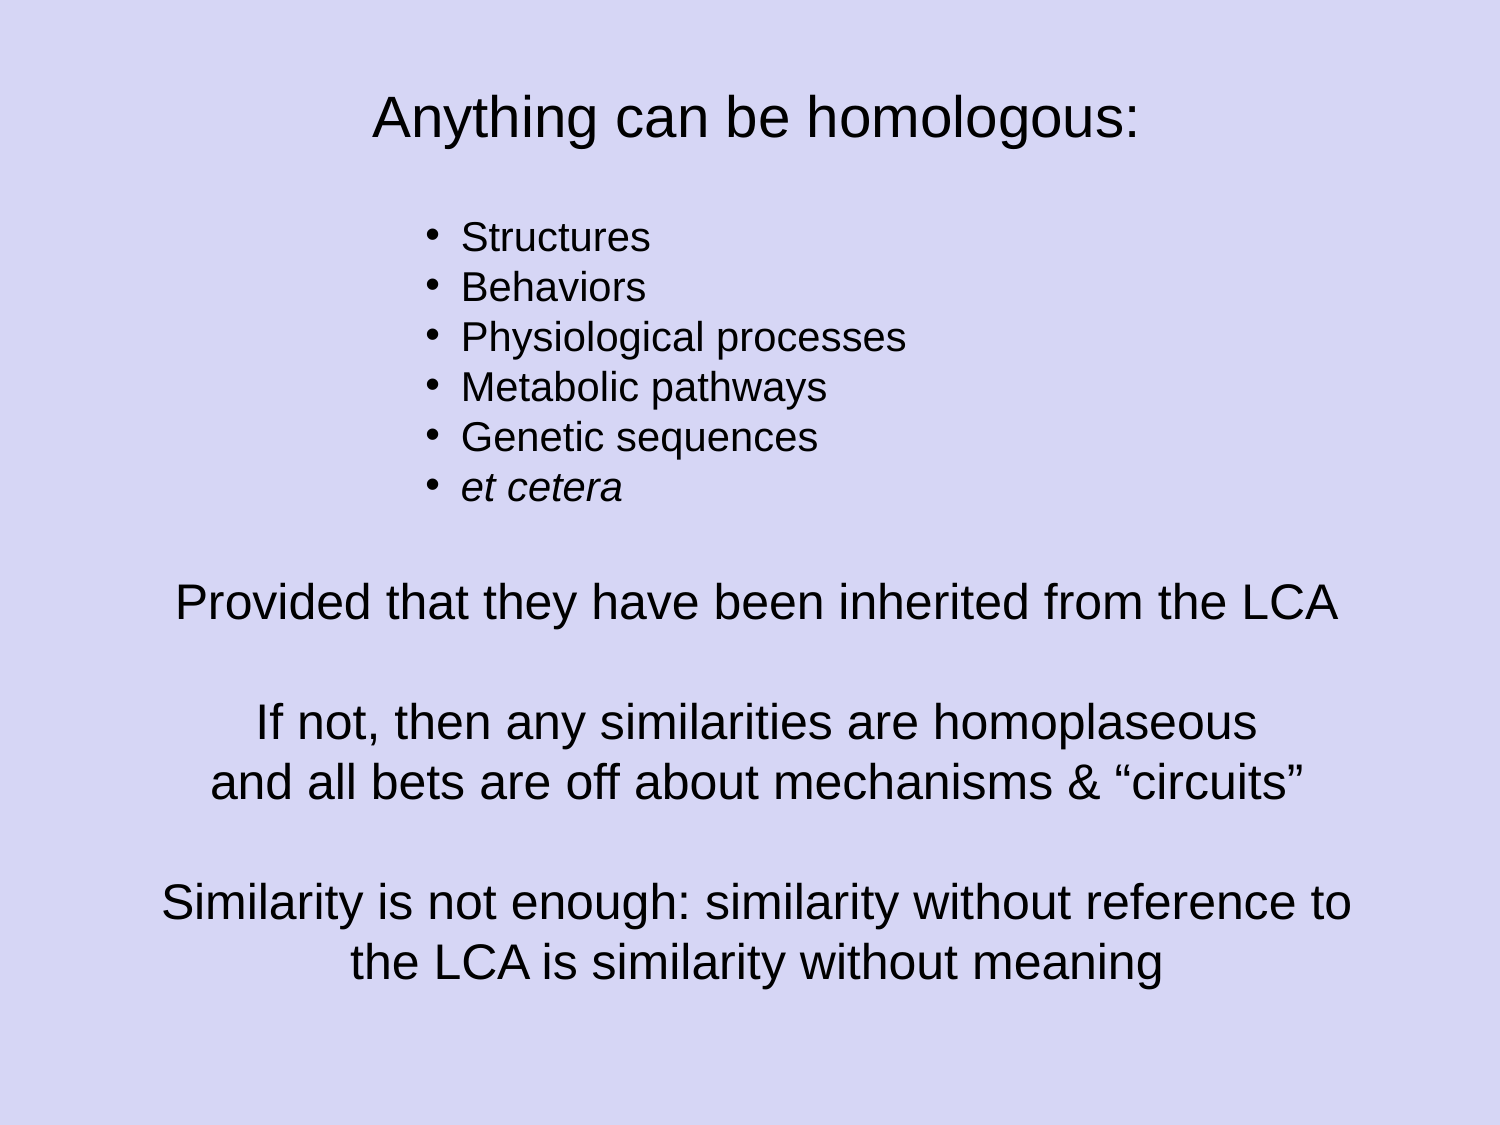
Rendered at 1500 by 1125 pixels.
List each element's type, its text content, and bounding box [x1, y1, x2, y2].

text_box Anything can be homologous: Structures Behaviors Physiological processes Metabolic pathways Genetic sequences et cetera Provided that they have been inherited from the LCA If not, then any similarities are homoplaseous and all bets are off about mechanisms & “circuits” Similarity is not enough: similarity without reference to the LCA is similarity without meaning [145, 71, 1369, 1057]
